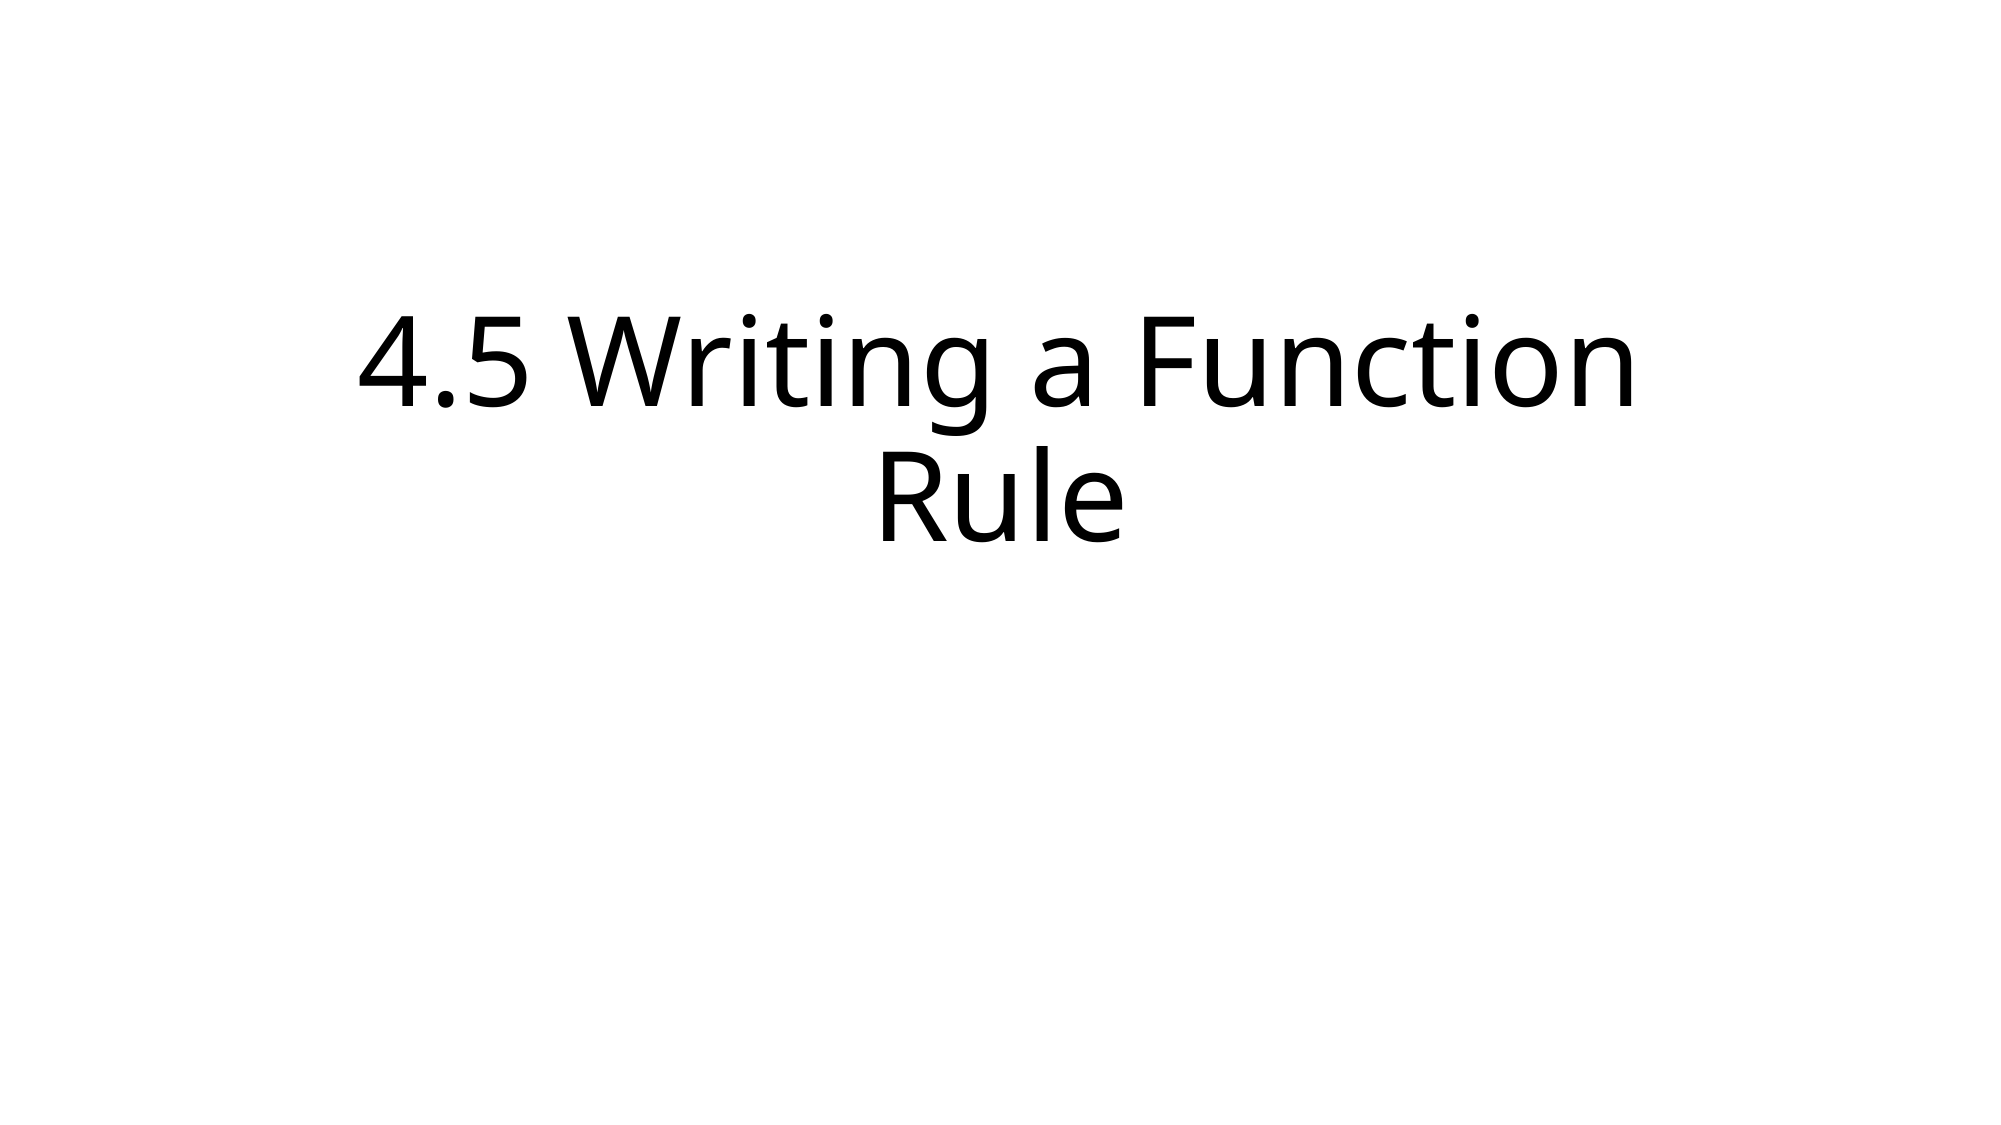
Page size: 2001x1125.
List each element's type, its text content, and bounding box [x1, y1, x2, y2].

title 4.5 Writing a Function Rule [249, 184, 1750, 576]
